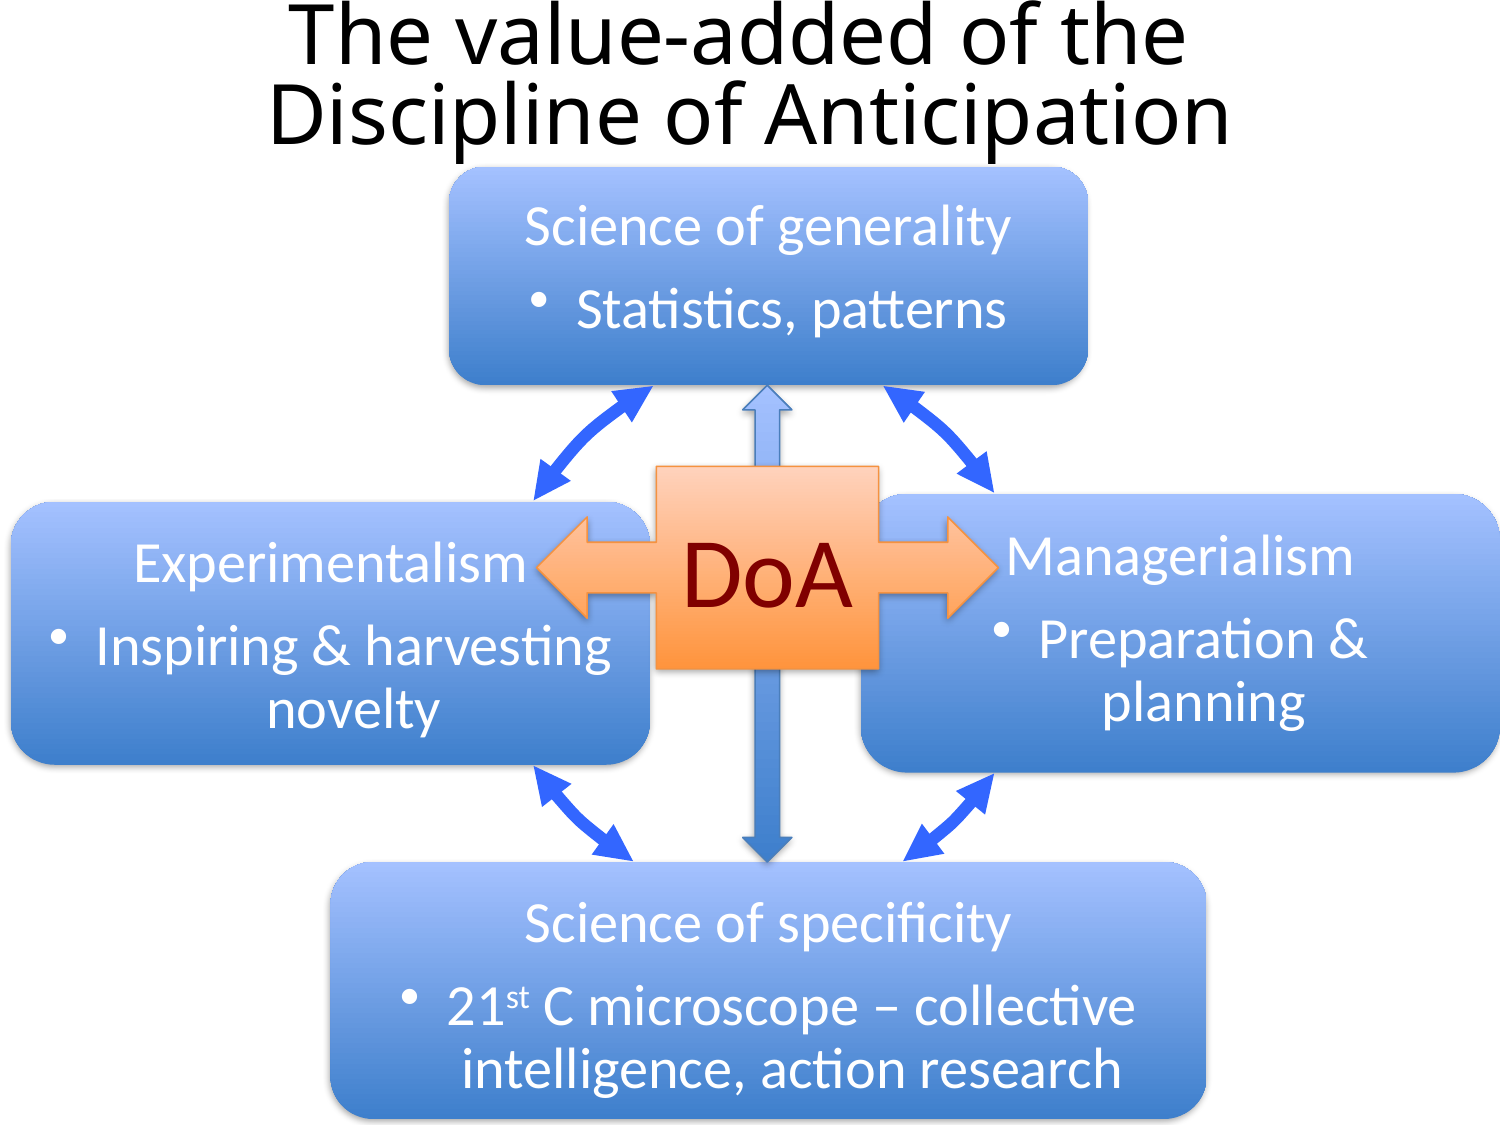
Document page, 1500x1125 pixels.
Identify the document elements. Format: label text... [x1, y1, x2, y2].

text_box Managerialism Preparation & planning [1197, 493, 1500, 773]
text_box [339, 202, 1192, 1052]
title The value-added of the Discipline of Anticipation [0, 0, 1500, 160]
text_box Science of specificity 21st C microscope – collective intelligence, action research [330, 877, 1207, 1120]
text_box Science of generality Statistics, patterns [449, 166, 1089, 201]
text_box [536, 385, 999, 863]
text_box Experimentalism Inspiring & harvesting novelty [10, 501, 334, 765]
